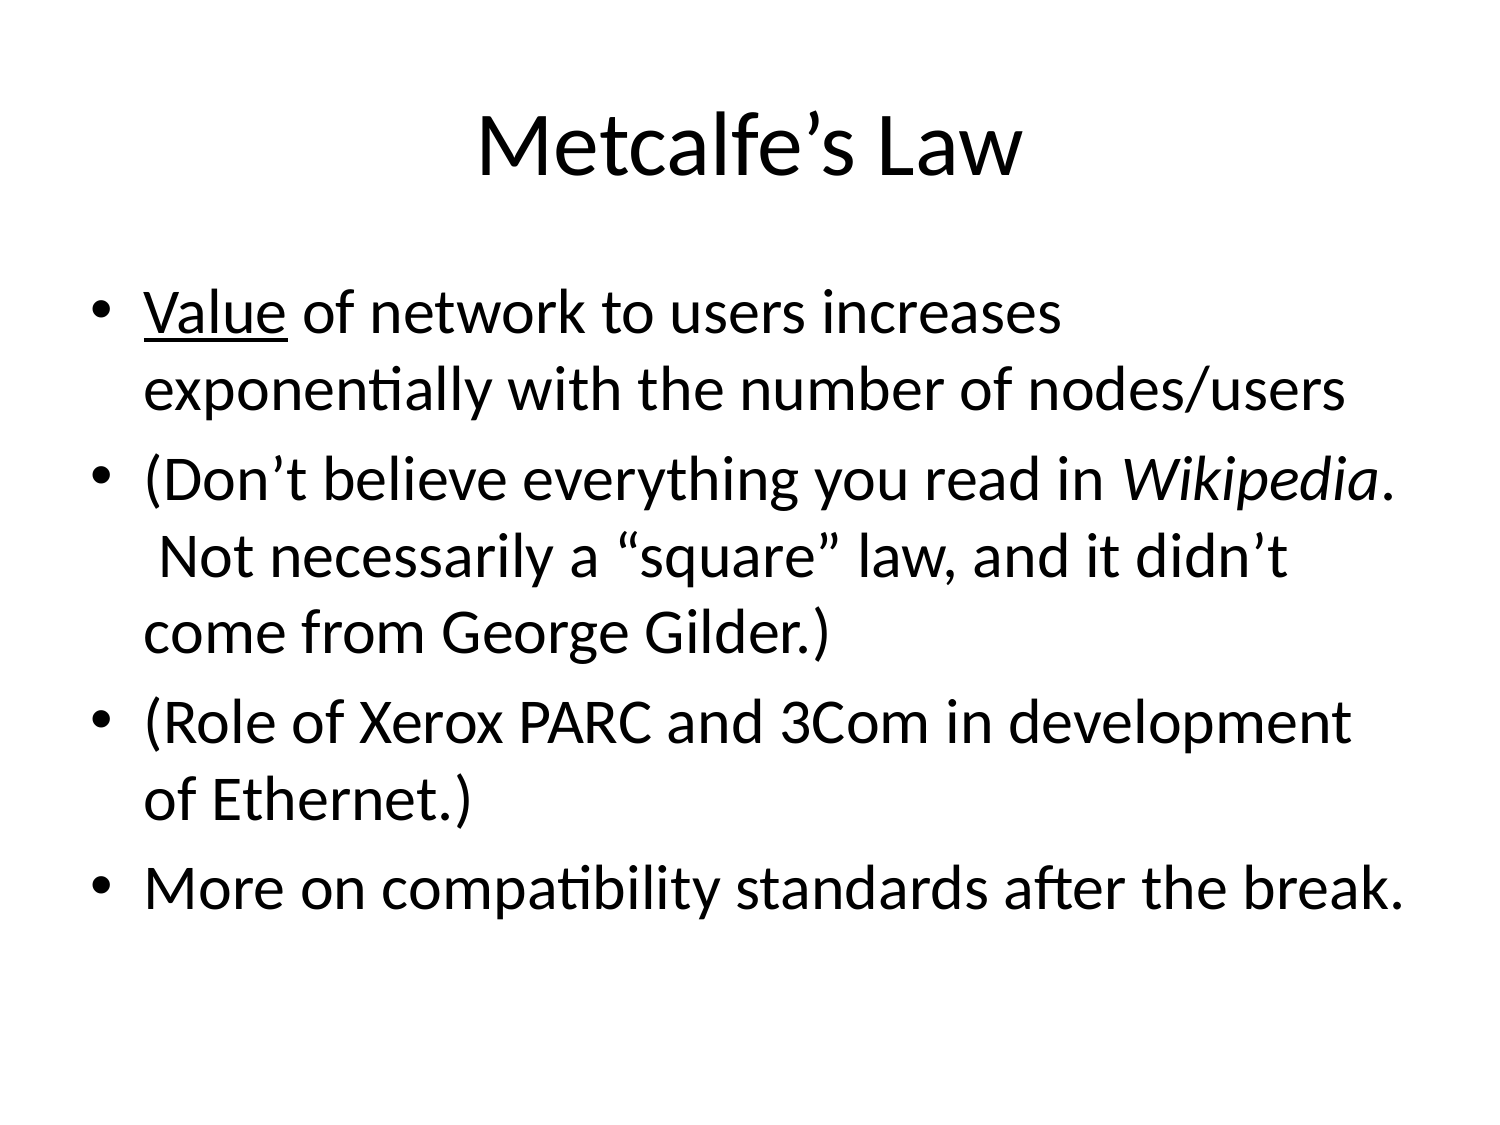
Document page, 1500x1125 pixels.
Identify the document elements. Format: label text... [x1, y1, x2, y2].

title Metcalfe’s Law [75, 45, 1425, 233]
list Value of network to users increases exponentially with the number of nodes/users (Don’t believe everything you read in Wikipedia. Not necessarily a “square” law, and it didn’t come from George Gilder.) (Role of Xerox PARC and 3Com in development of Ethernet.) More on compatibility standards after the break. [75, 262, 1425, 1005]
